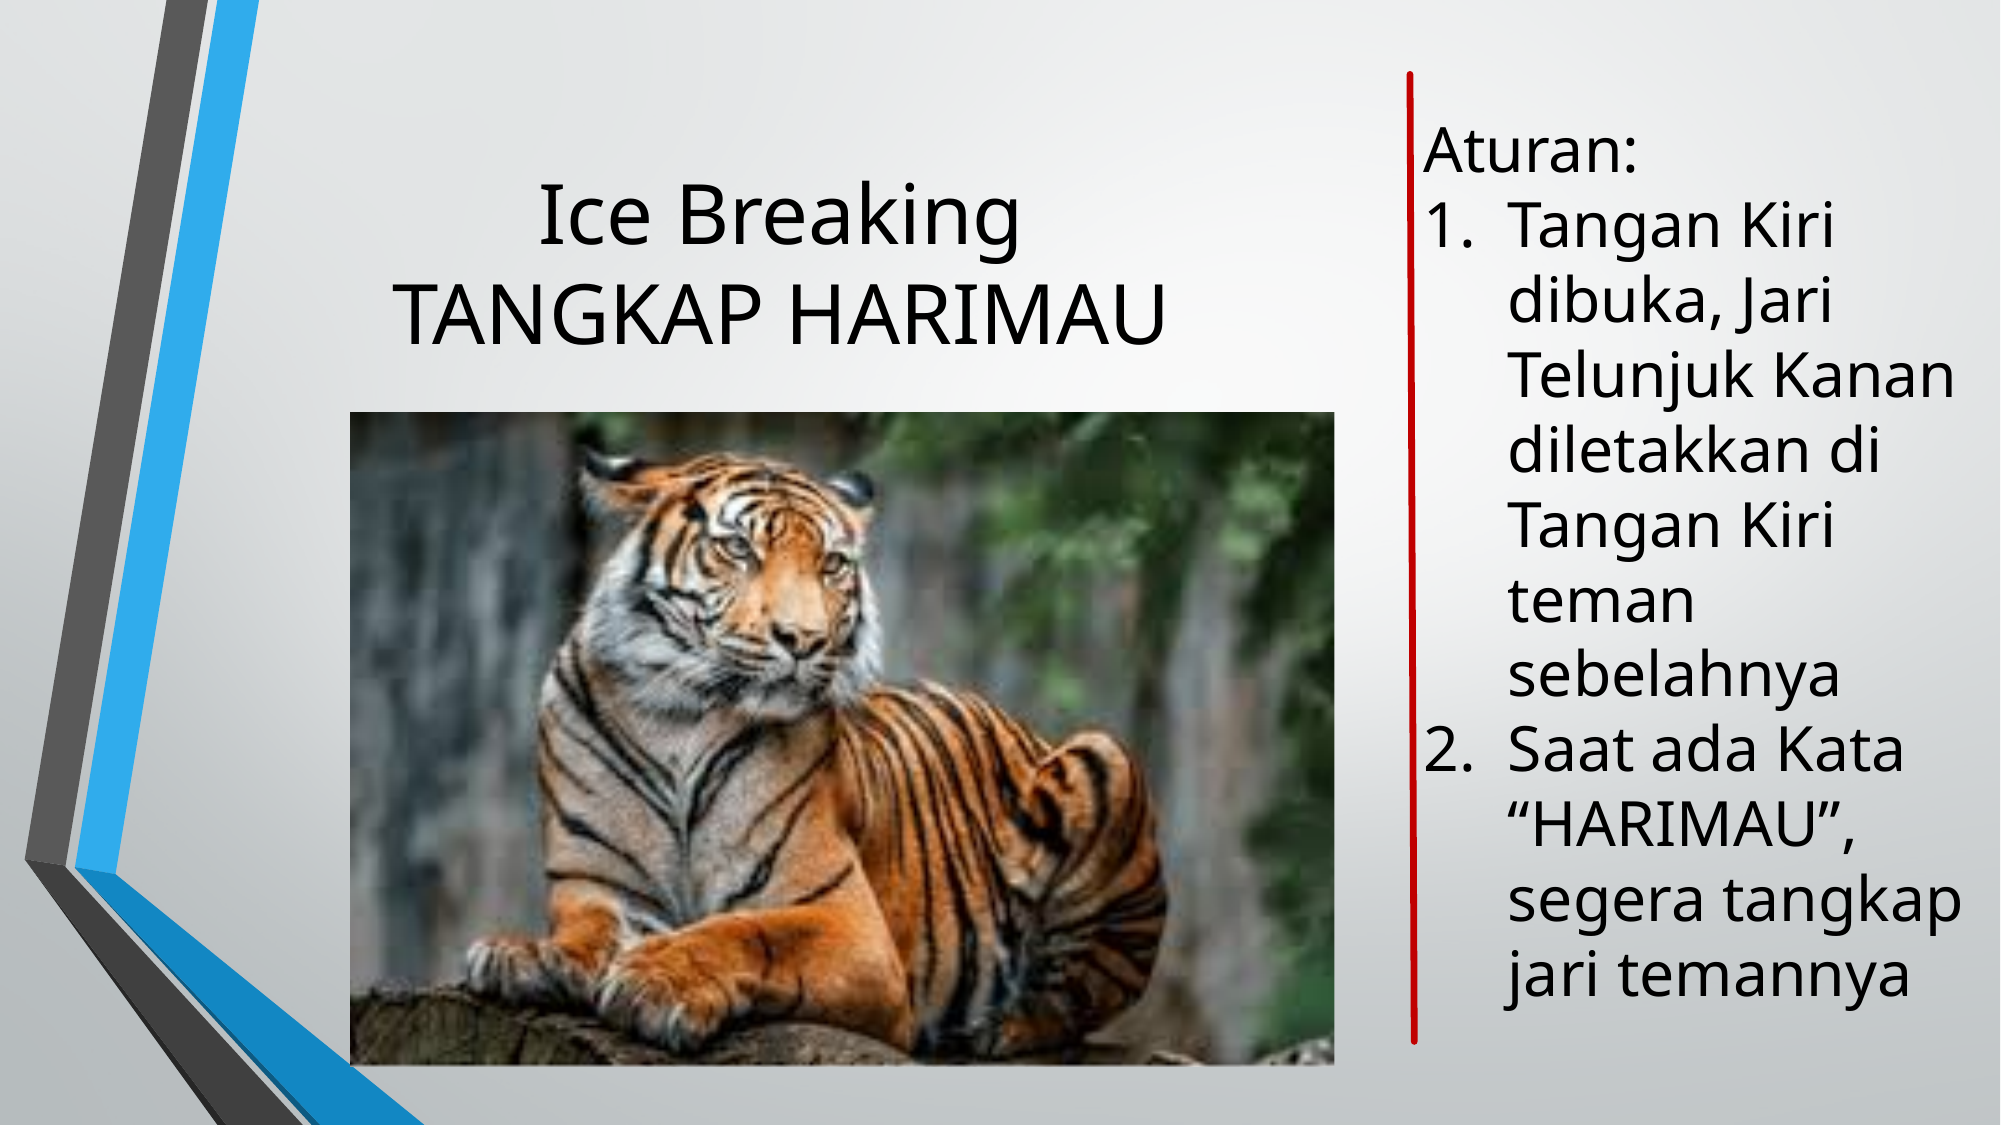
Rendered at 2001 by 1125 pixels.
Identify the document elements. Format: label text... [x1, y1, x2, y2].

text_box Aturan: Tangan Kiri dibuka, Jari Telunjuk Kanan diletakkan di Tangan Kiri teman sebelahnya Saat ada Kata “HARIMAU”, segera tangkap jari temannya [1415, 94, 2000, 1025]
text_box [1409, 74, 1415, 1042]
title Ice Breaking TANGKAP HARIMAU [228, 74, 1335, 448]
picture [349, 412, 1335, 1068]
